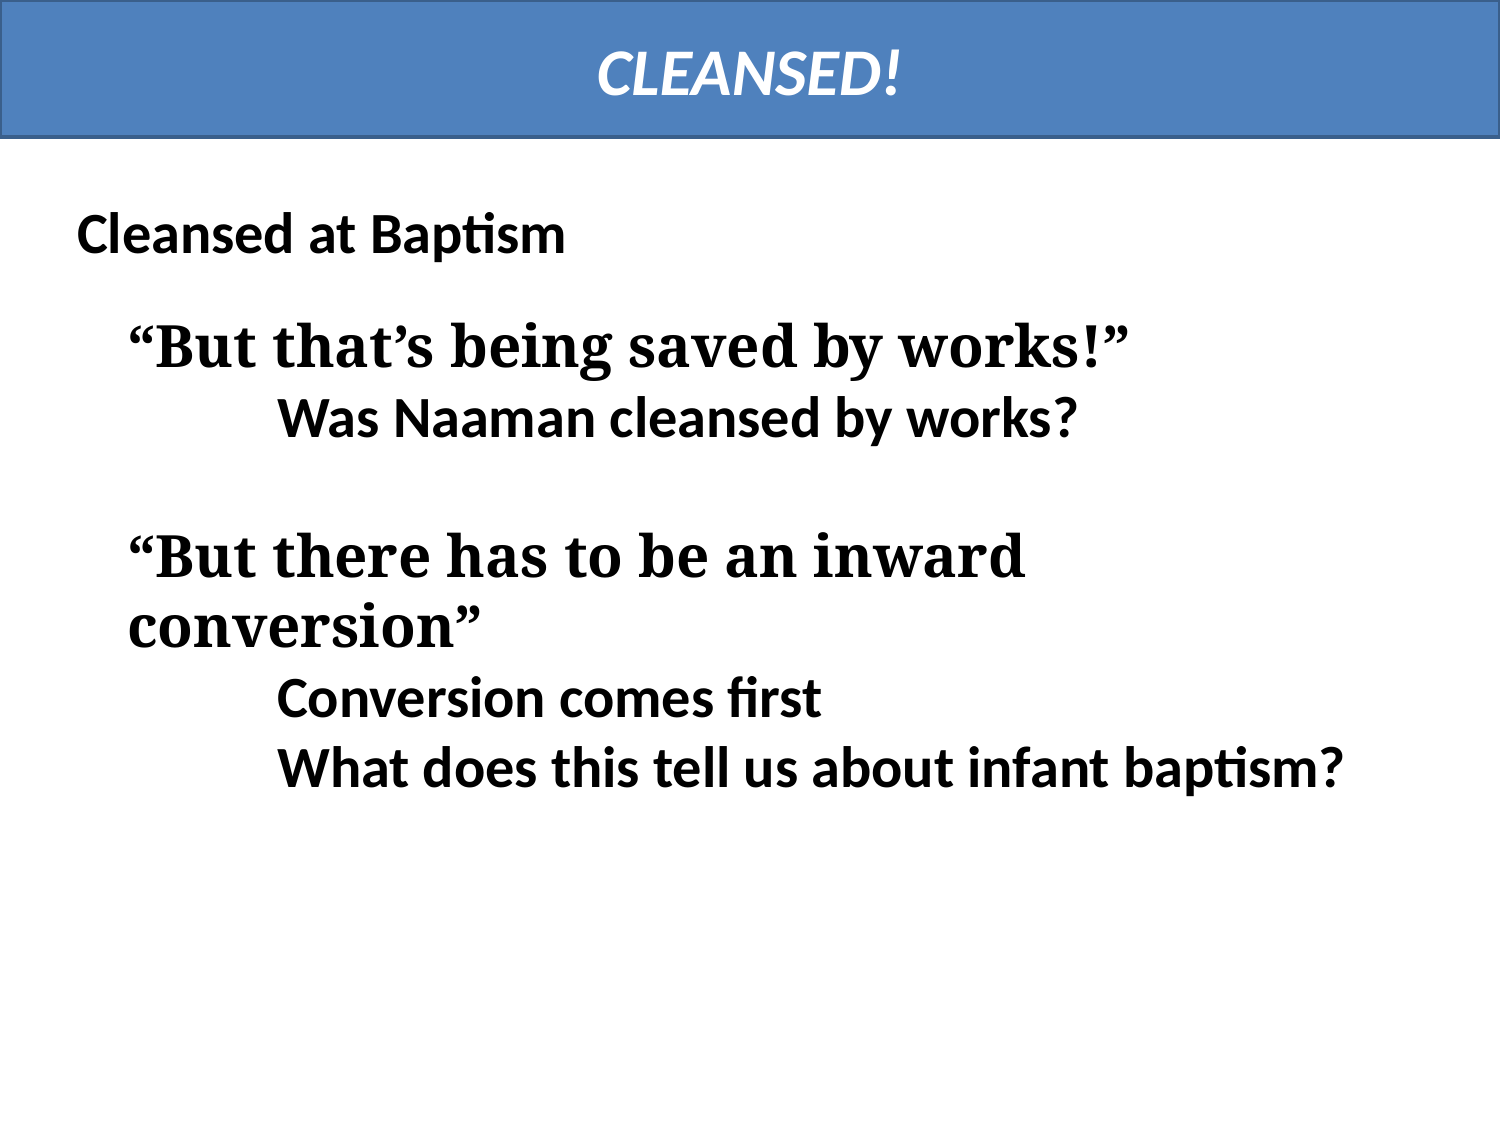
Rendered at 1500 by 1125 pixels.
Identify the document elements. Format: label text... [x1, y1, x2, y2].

text_box Cleansed at Baptism [62, 187, 1388, 273]
text_box CLEANSED! [0, 0, 1500, 139]
text_box “But that’s being saved by works!” Was Naaman cleansed by works? “But there has to be an inward conversion” Conversion comes first What does this tell us about infant baptism? [112, 302, 1379, 807]
